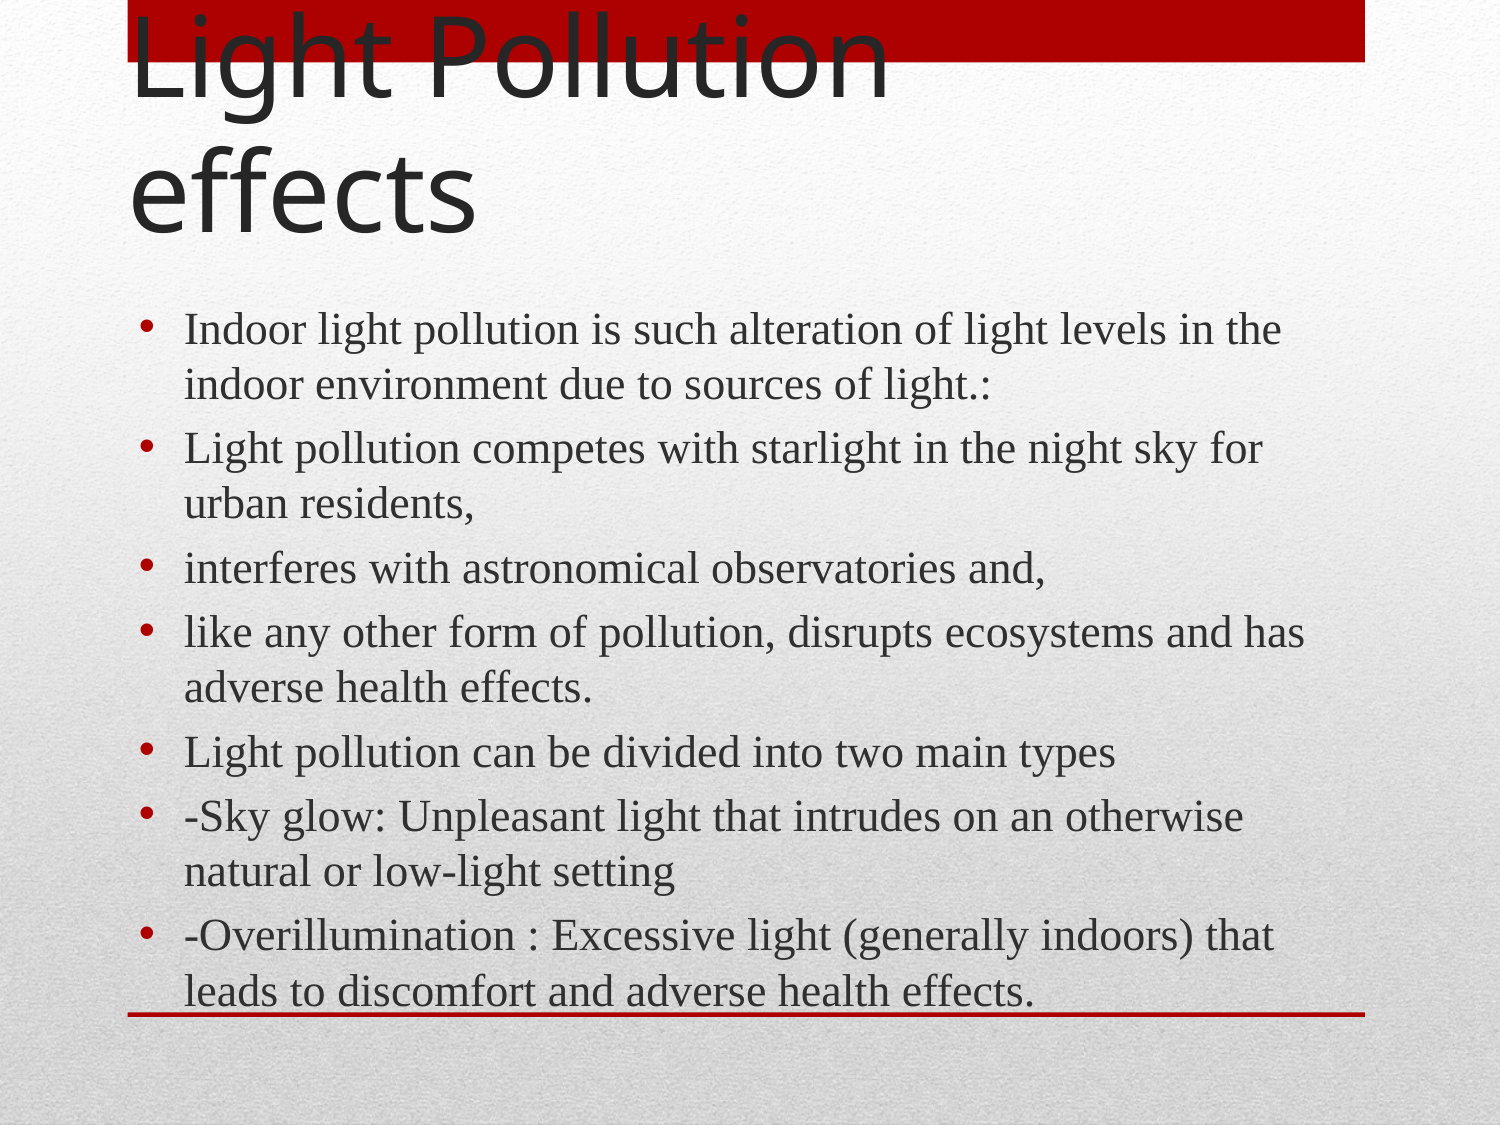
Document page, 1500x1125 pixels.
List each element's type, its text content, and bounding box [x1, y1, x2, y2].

title Light Pollution effects [112, 0, 1225, 263]
list Indoor light pollution is such alteration of light levels in the indoor environment due to sources of light.: Light pollution competes with starlight in the night sky for urban residents, interferes with astronomical observatories and, like any other form of pollution, disrupts ecosystems and has adverse health effects. Light pollution can be divided into two main types -Sky glow: Unpleasant light that intrudes on an otherwise natural or low-light setting -Overillumination : Excessive light (generally indoors) that leads to discomfort and adverse health effects. [123, 290, 1362, 1024]
